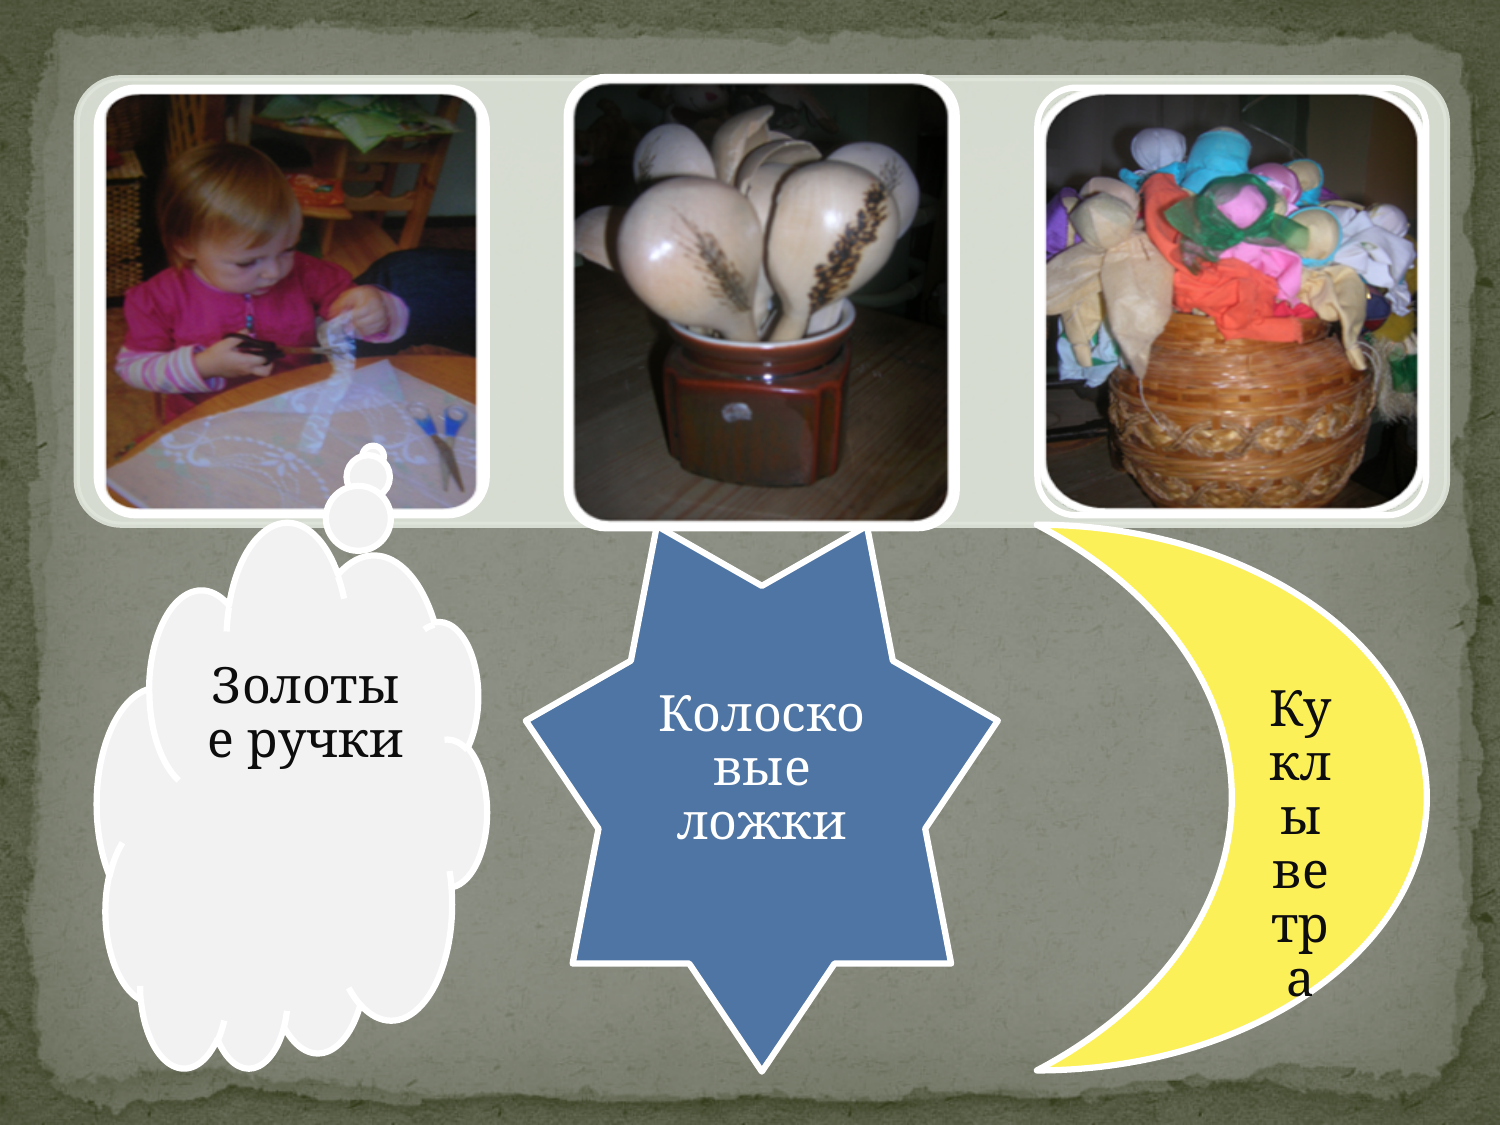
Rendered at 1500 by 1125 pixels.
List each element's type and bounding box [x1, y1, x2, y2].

text_box [57, 82, 1468, 1068]
